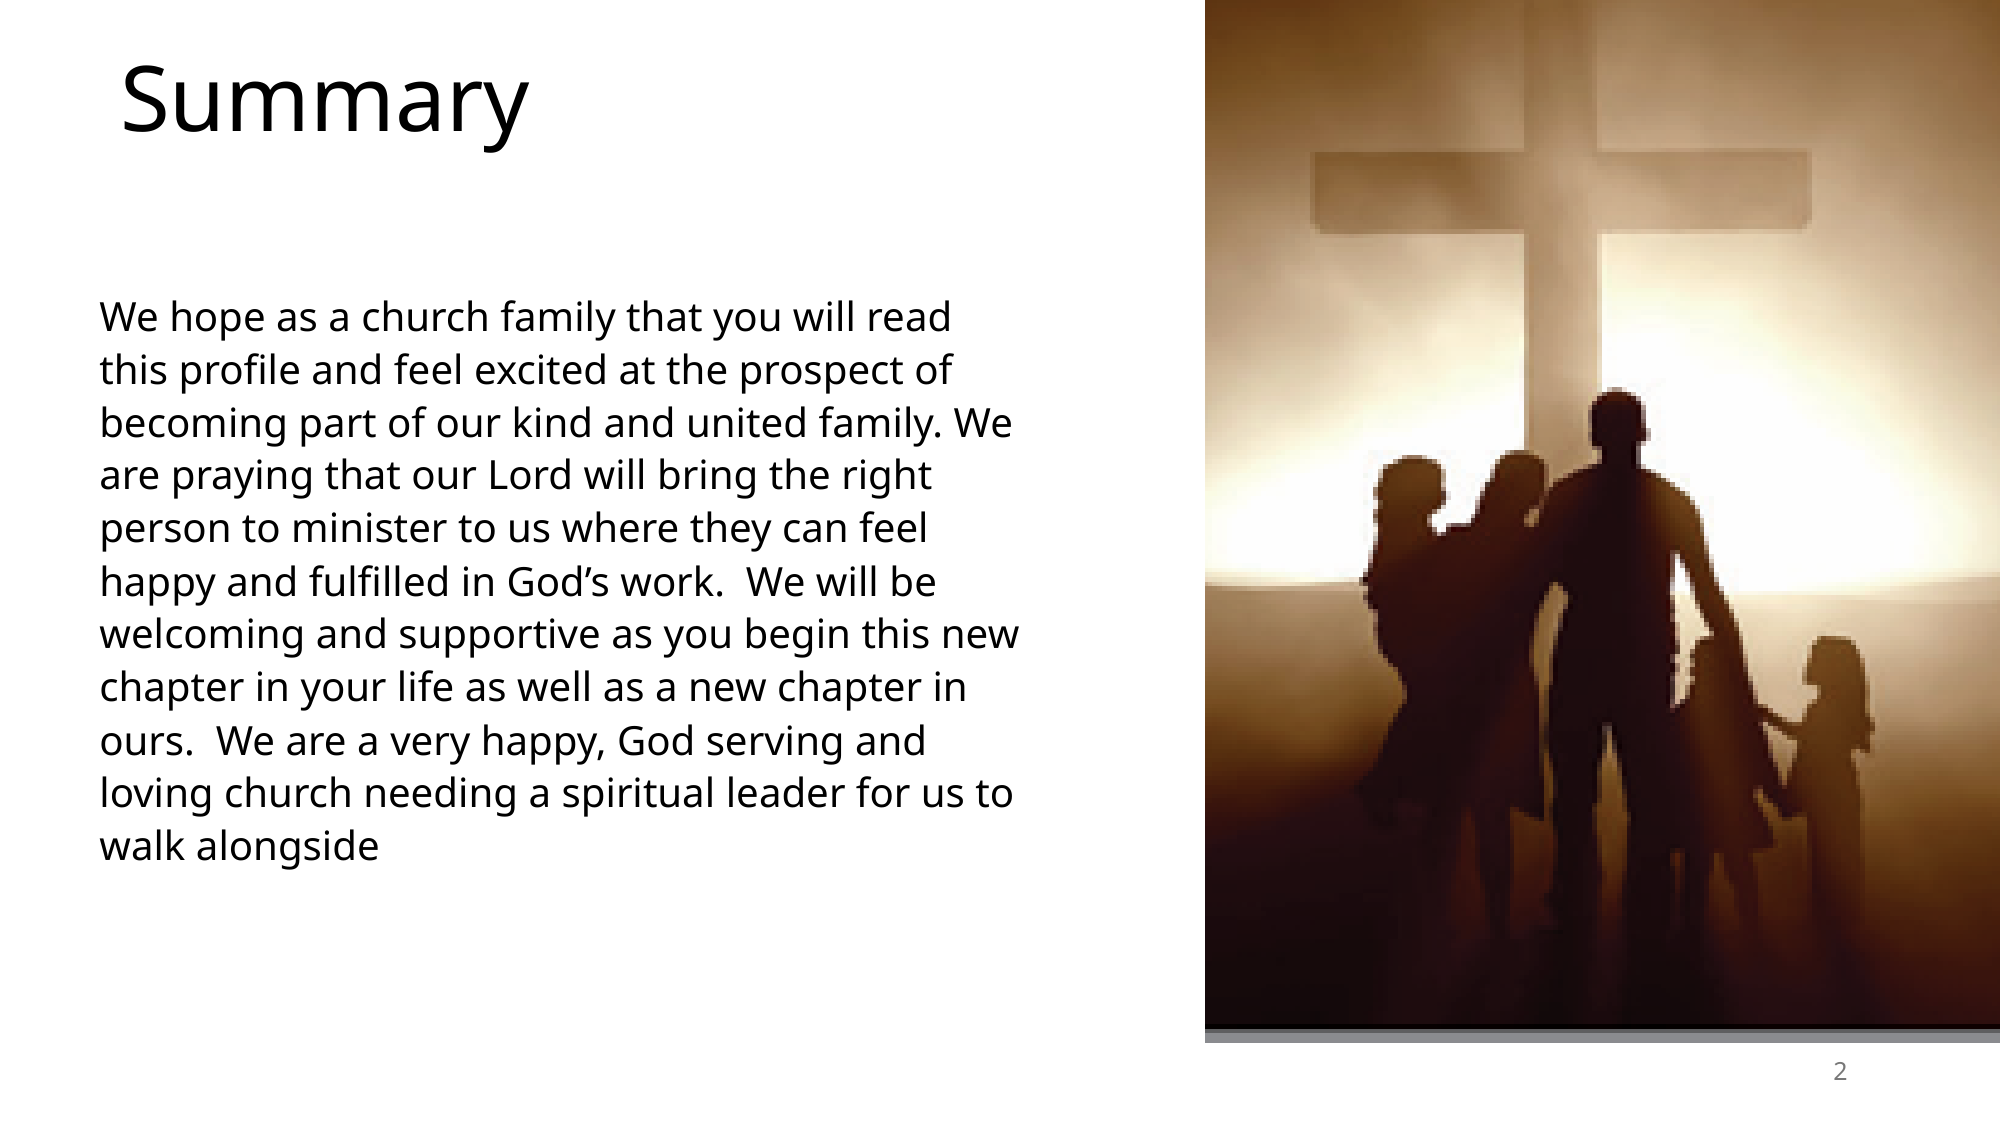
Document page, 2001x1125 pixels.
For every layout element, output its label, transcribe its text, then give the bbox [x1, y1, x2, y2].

slide_number 2 [1412, 1044, 1863, 1103]
picture [1204, 0, 2000, 1044]
title Summary [105, 45, 1065, 159]
list We hope as a church family that you will read this profile and feel excited at the prospect of becoming part of our kind and united family. We are praying that our Lord will bring the right person to minister to us where they can feel happy and fulfilled in God’s work. We will be welcoming and supportive as you begin this new chapter in your life as well as a new chapter in ours. We are a very happy, God serving and loving church needing a spiritual leader for us to walk alongside [84, 278, 1045, 880]
